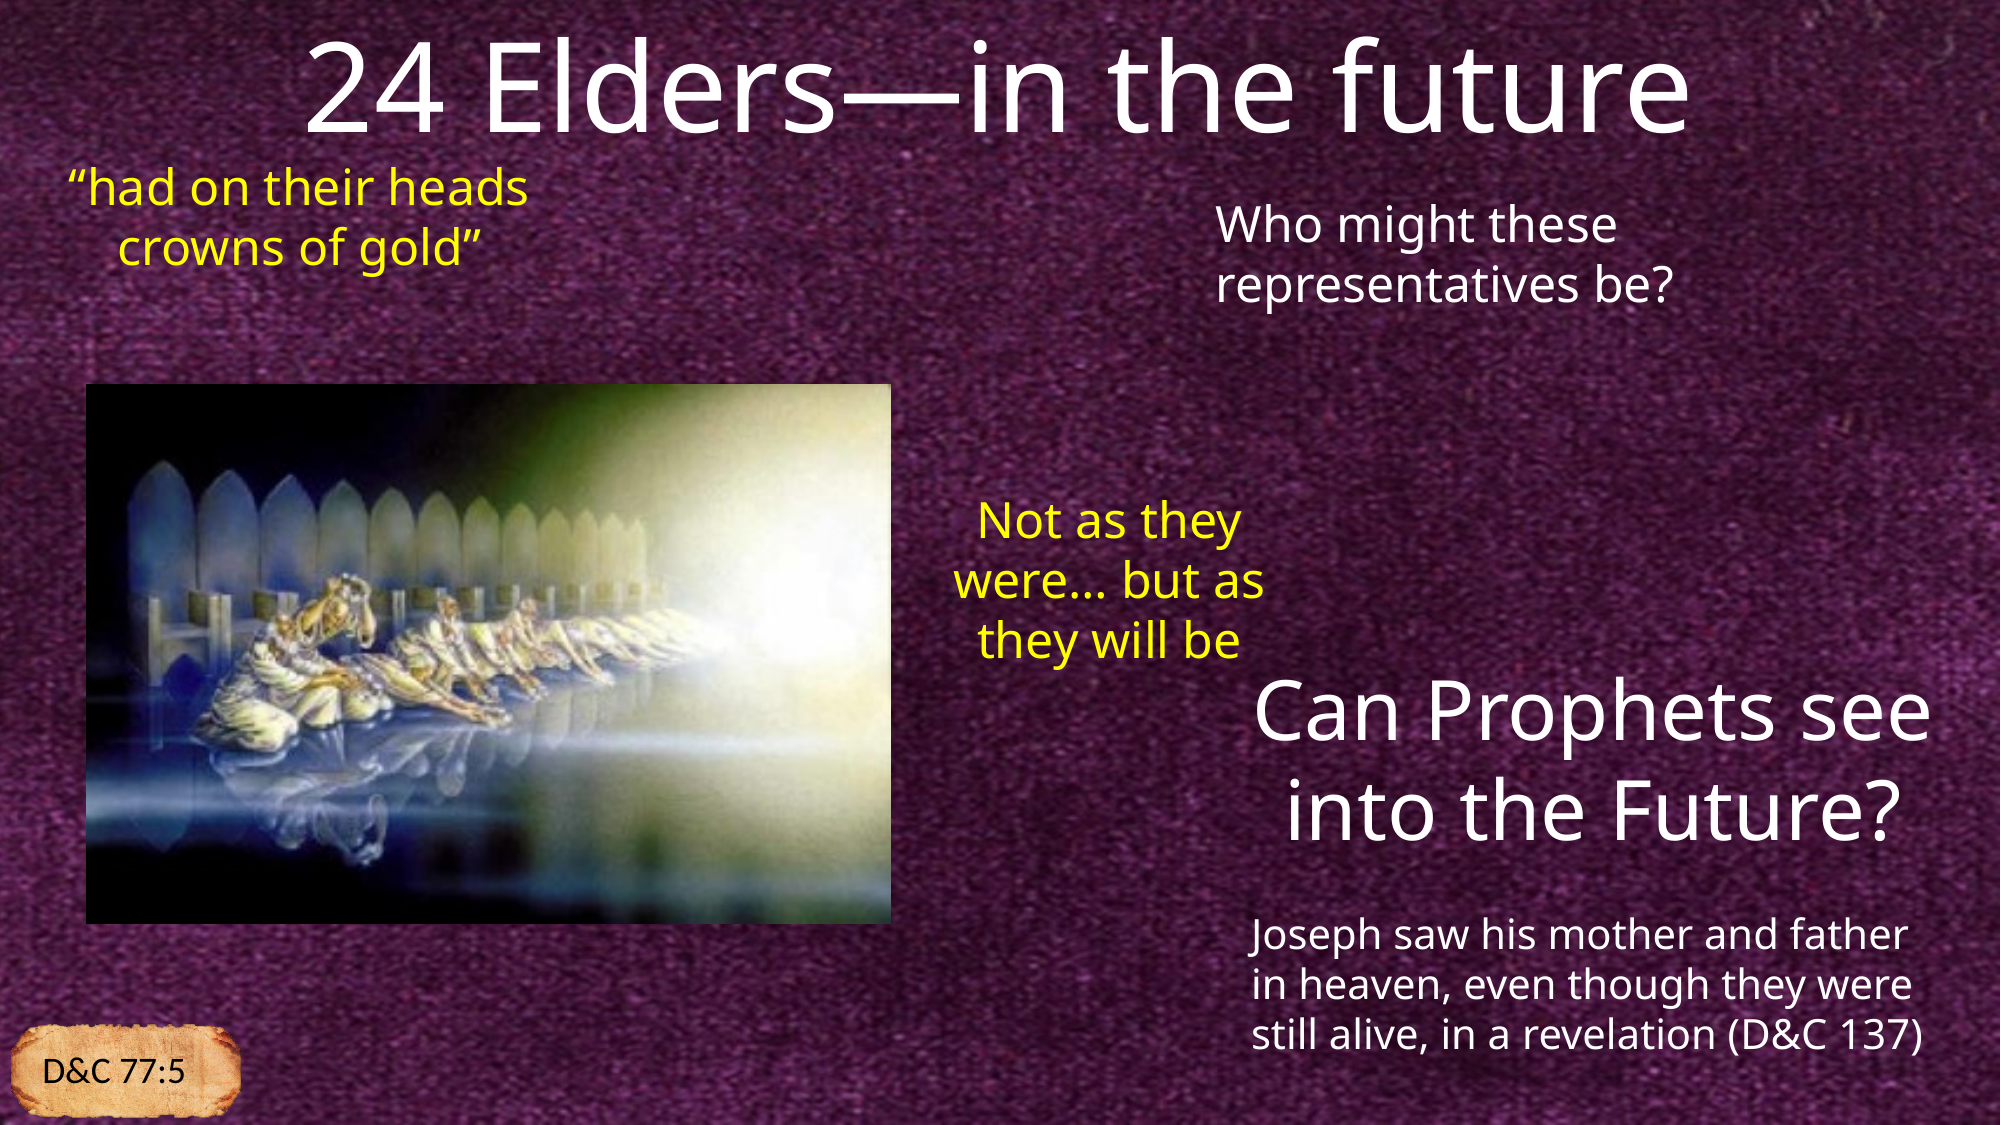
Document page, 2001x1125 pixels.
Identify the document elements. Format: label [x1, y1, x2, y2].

picture [0, 0, 2000, 1125]
text_box [11, 1024, 241, 1118]
